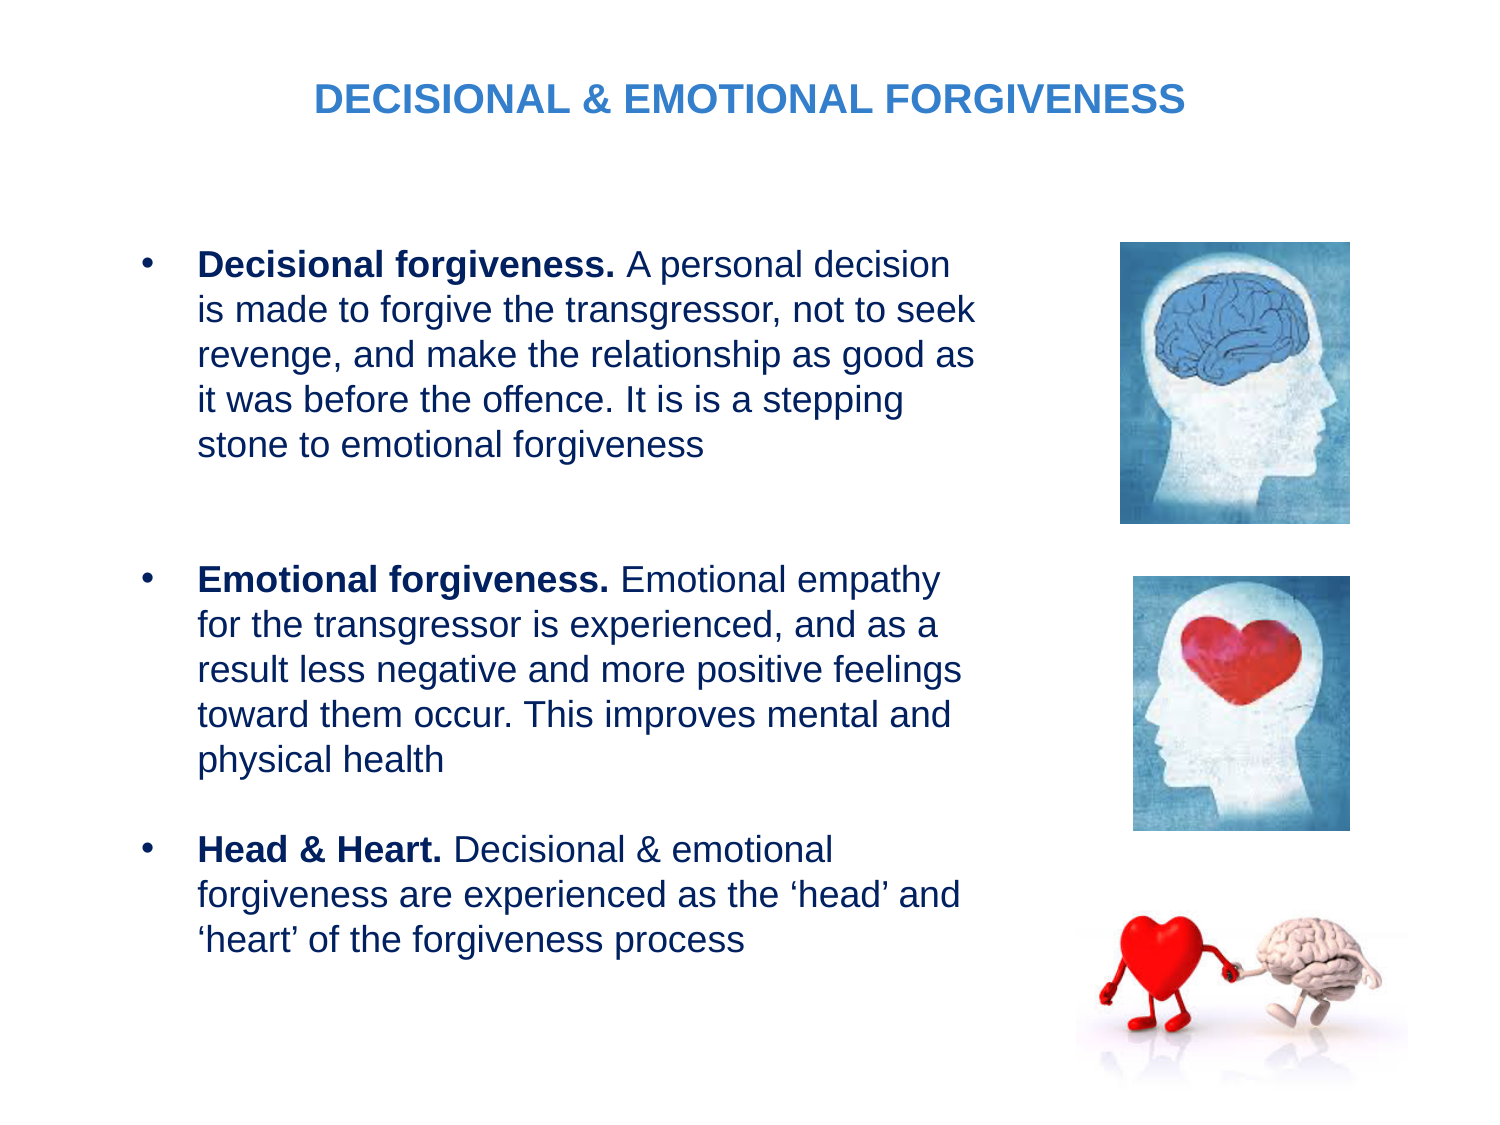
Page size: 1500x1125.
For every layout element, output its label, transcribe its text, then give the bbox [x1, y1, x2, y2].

picture [1133, 576, 1351, 831]
picture [1076, 882, 1408, 1093]
text_box DECISIONAL & EMOTIONAL FORGIVENESS [291, 58, 1209, 118]
picture [1120, 241, 1351, 525]
text_box Decisional forgiveness. A personal decision is made to forgive the transgressor, not to seek revenge, and make the relationship as good as it was before the offence. It is is a stepping stone to emotional forgiveness Emotional forgiveness. Emotional empathy for the transgressor is experienced, and as a result less negative and more positive feelings toward them occur. This improves mental and physical health Head & Heart. Decisional & emotional forgiveness are experienced as the ‘head’ and ‘heart’ of the forgiveness process [126, 232, 999, 1066]
